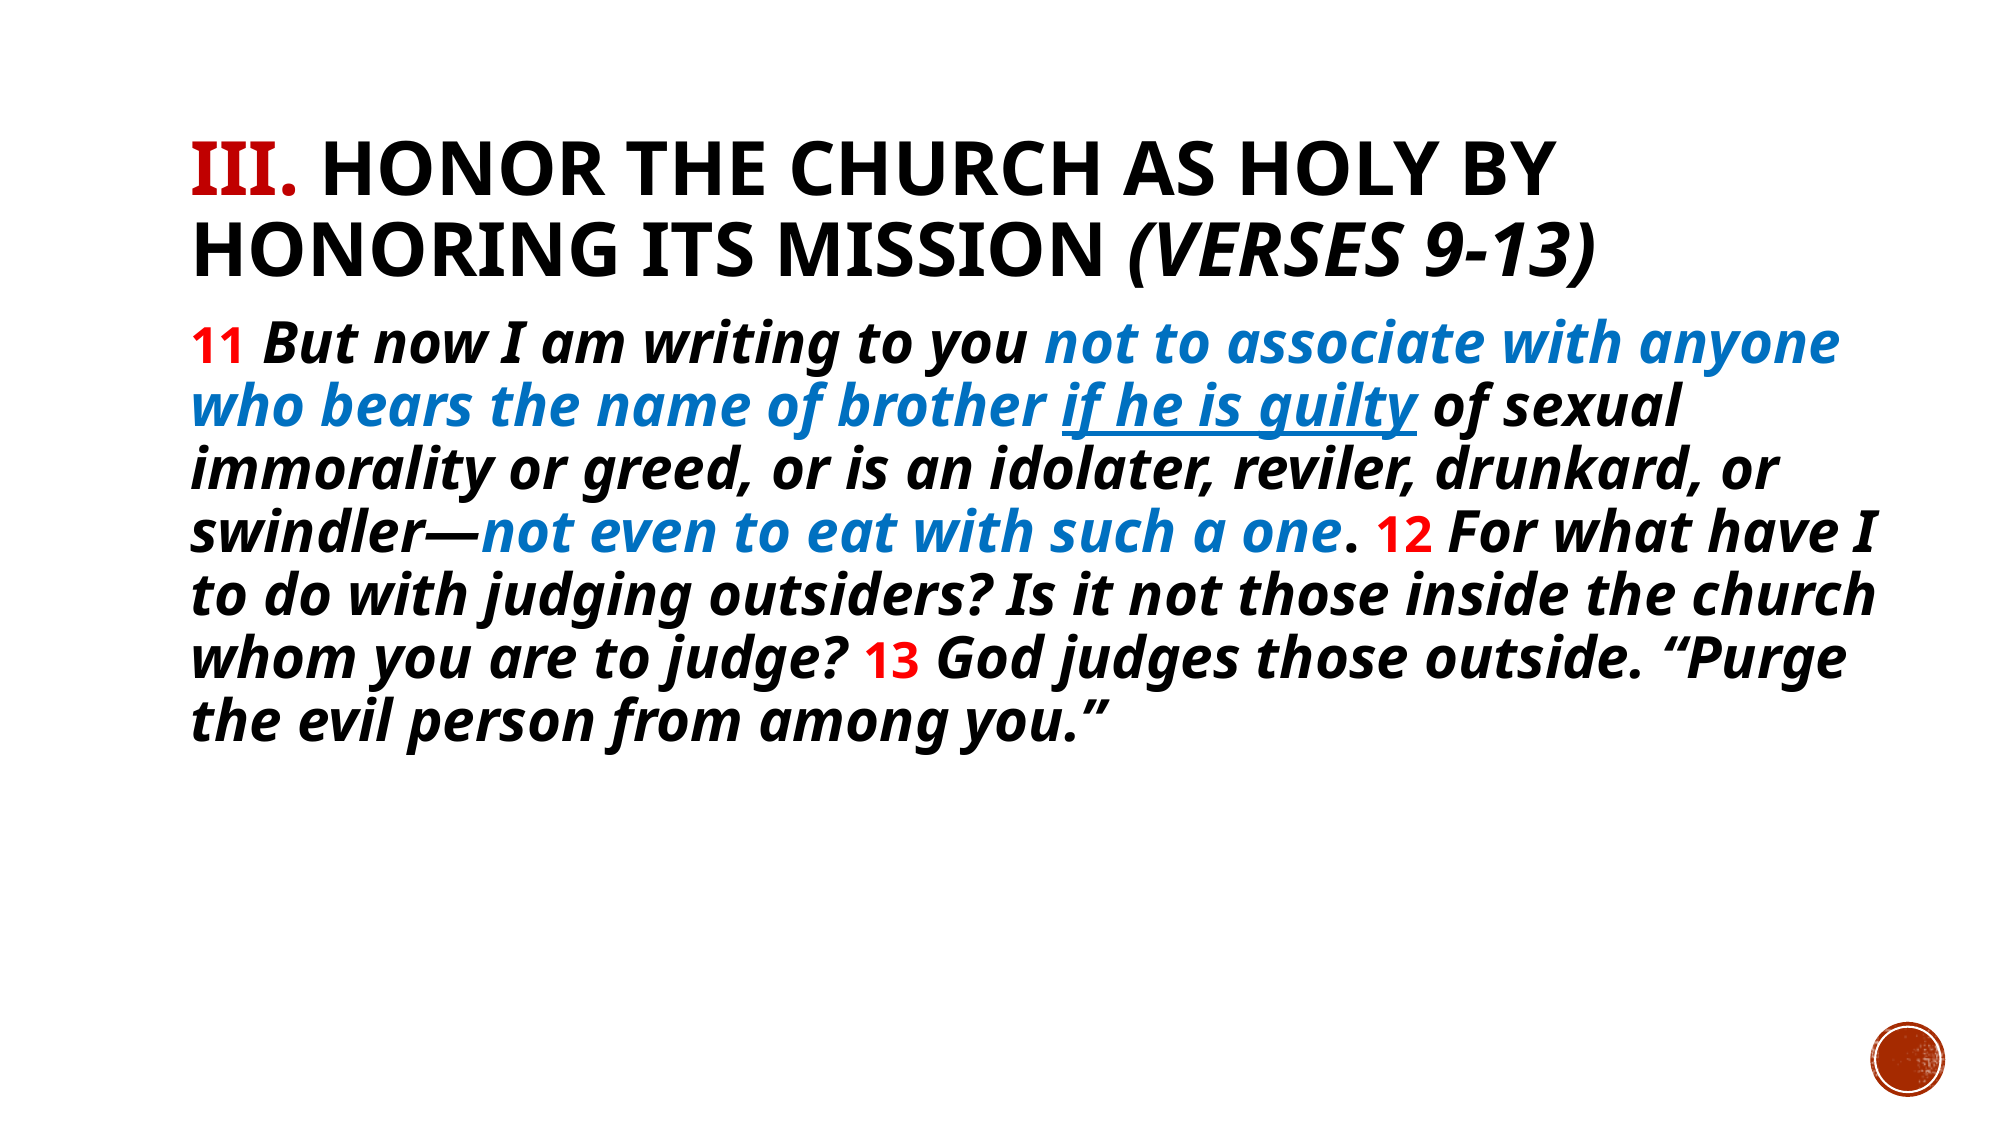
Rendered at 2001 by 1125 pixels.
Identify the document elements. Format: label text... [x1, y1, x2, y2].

title III. Honor the church as holy by honoring its mission (verses 9-13) [175, 79, 1842, 305]
list 11 But now I am writing to you not to associate with anyone who bears the name of brother if he is guilty of sexual immorality or greed, or is an idolater, reviler, drunkard, or swindler—not even to eat with such a one. 12 For what have I to do with judging outsiders? Is it not those inside the church whom you are to judge? 13 God judges those outside. “Purge the evil person from among you.” [175, 305, 1946, 1067]
